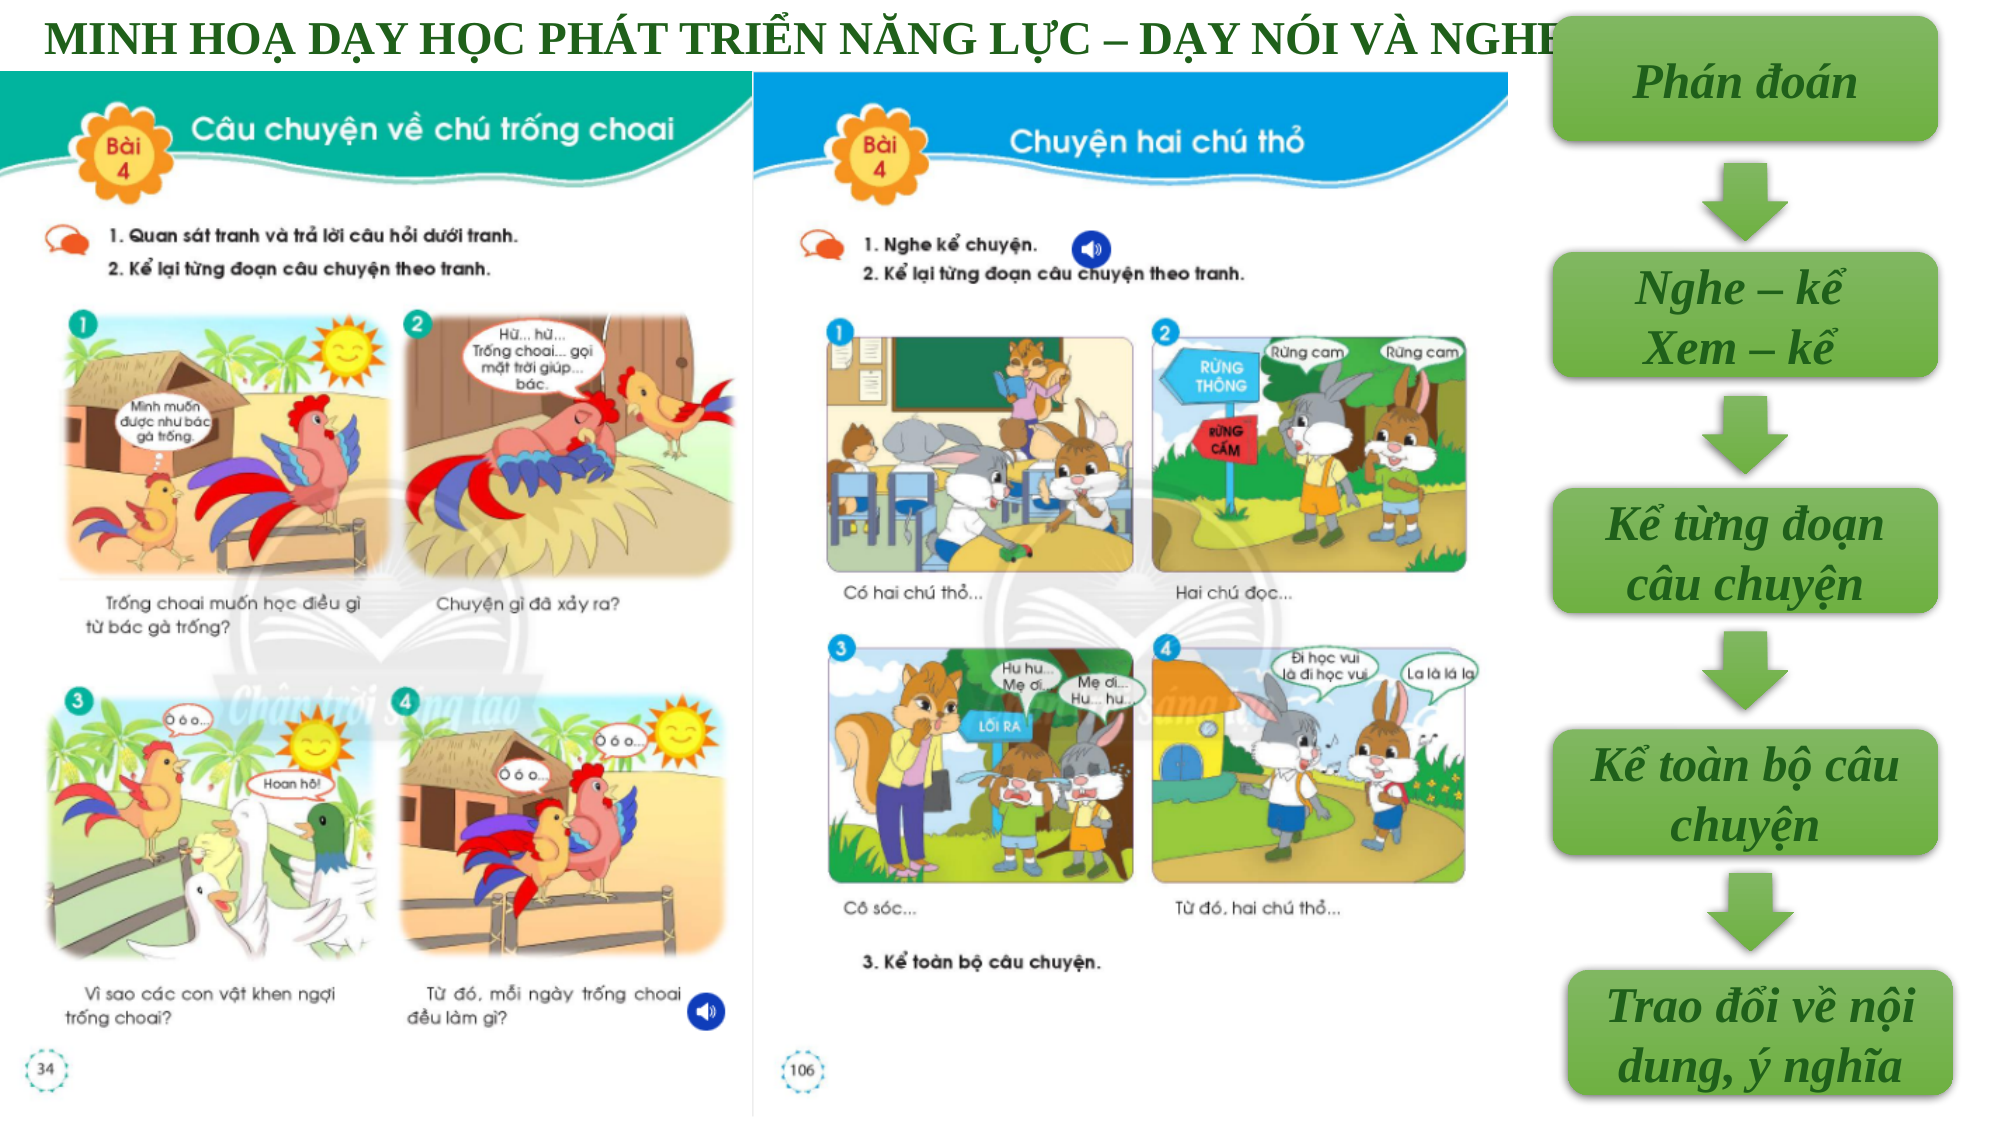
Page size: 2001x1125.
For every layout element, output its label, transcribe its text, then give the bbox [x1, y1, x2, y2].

title MINH HOẠ DẠY HỌC PHÁT TRIỂN NĂNG LỰC – DẠY NÓI VÀ NGHE [29, 0, 1954, 72]
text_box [0, 71, 1508, 1125]
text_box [1552, 15, 1954, 1095]
